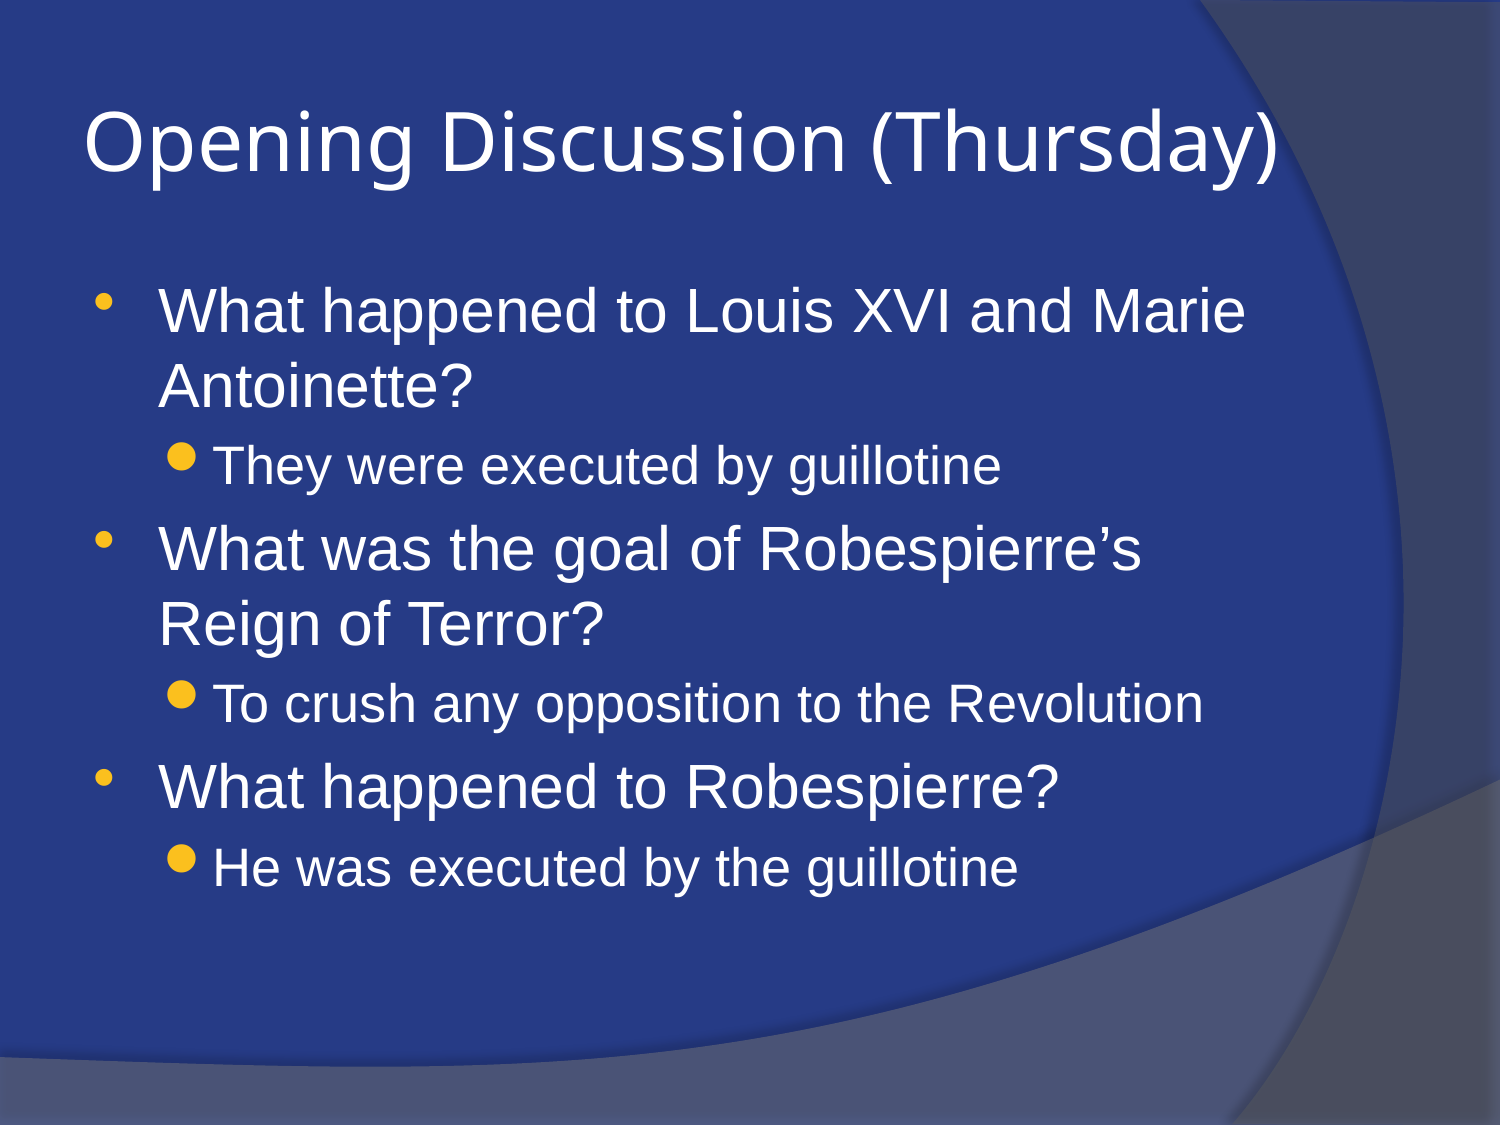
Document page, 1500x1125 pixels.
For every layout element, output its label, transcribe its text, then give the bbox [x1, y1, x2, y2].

title Opening Discussion (Thursday) [75, 45, 1300, 233]
list What happened to Louis XVI and Marie Antoinette? They were executed by guillotine What was the goal of Robespierre’s Reign of Terror? To crush any opposition to the Revolution What happened to Robespierre? He was executed by the guillotine [75, 262, 1300, 1005]
